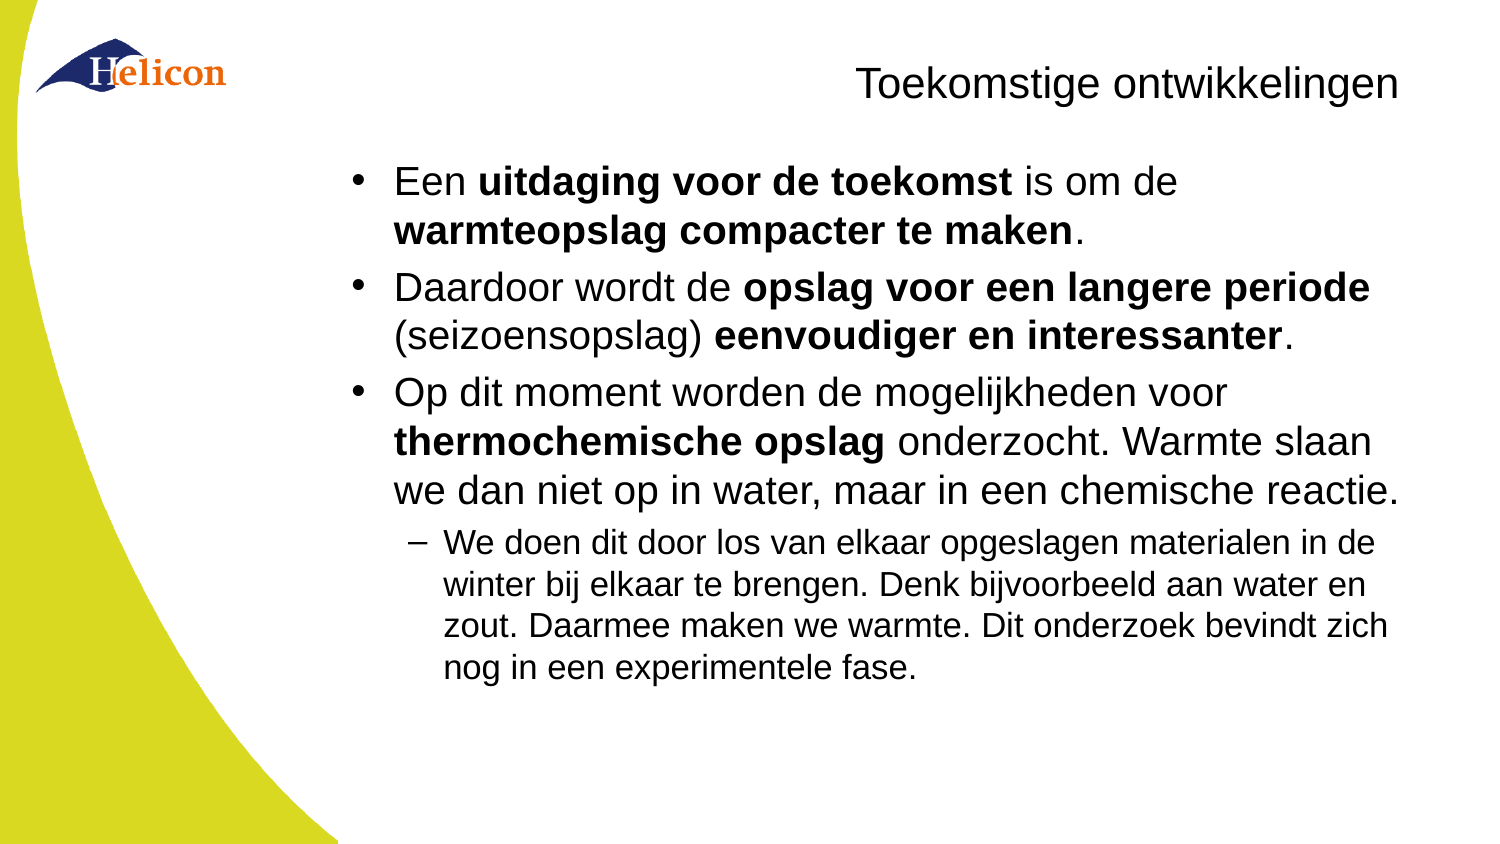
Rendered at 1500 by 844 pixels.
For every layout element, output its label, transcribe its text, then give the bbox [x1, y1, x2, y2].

title Toekomstige ontwikkelingen [324, 40, 1415, 121]
picture [0, 0, 1500, 844]
list Een uitdaging voor de toekomst is om de warmteopslag compacter te maken. Daardoor wordt de opslag voor een langere periode (seizoensopslag) eenvoudiger en interessanter. Op dit moment worden de mogelijkheden voor thermochemische opslag onderzocht. Warmte slaan we dan niet op in water, maar in een chemische reactie. We doen dit door los van elkaar opgeslagen materialen in de winter bij elkaar te brengen. Denk bijvoorbeeld aan water en zout. Daarmee maken we warmte. Dit onderzoek bevindt zich nog in een experimentele fase. [336, 147, 1425, 754]
